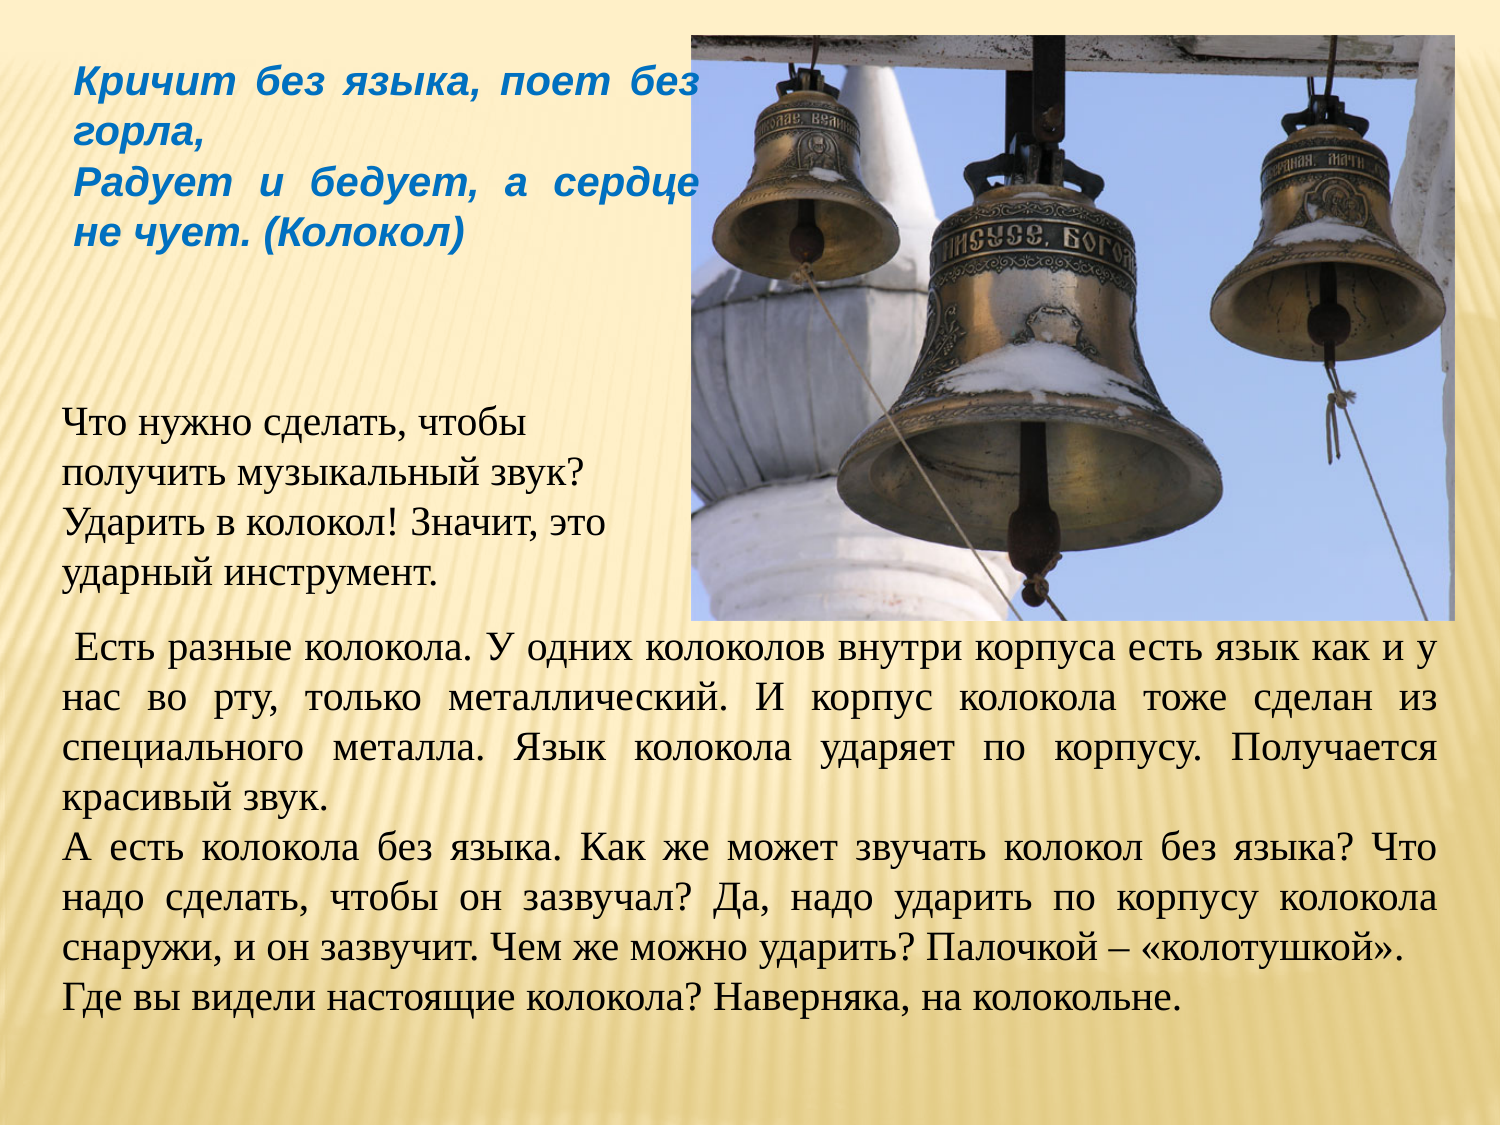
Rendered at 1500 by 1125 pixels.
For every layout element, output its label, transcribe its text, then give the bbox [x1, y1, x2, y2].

text_box Что нужно сделать, чтобы получить музыкальный звук? Ударить в колокол! Значит, это ударный инструмент. [46, 386, 657, 602]
picture [691, 34, 1455, 622]
text_box Кричит без языка, поет без горла, Радует и бедует, а сердце не чует. (Колокол) [58, 46, 682, 262]
text_box Есть разные колокола. У одних колоколов внутри корпуса есть язык как и у нас во рту, только металлический. И корпус колокола тоже сделан из специального металла. Язык колокола ударяет по корпусу. Получается красивый звук. А есть колокола без языка. Как же может звучать колокол без языка? Что надо сделать, чтобы он зазвучал? Да, надо ударить по корпусу колокола снаружи, и он зазвучит. Чем же можно ударить? Палочкой – «колотушкой». Где вы видели настоящие колокола? Наверняка, на колокольне. [46, 611, 1454, 1027]
